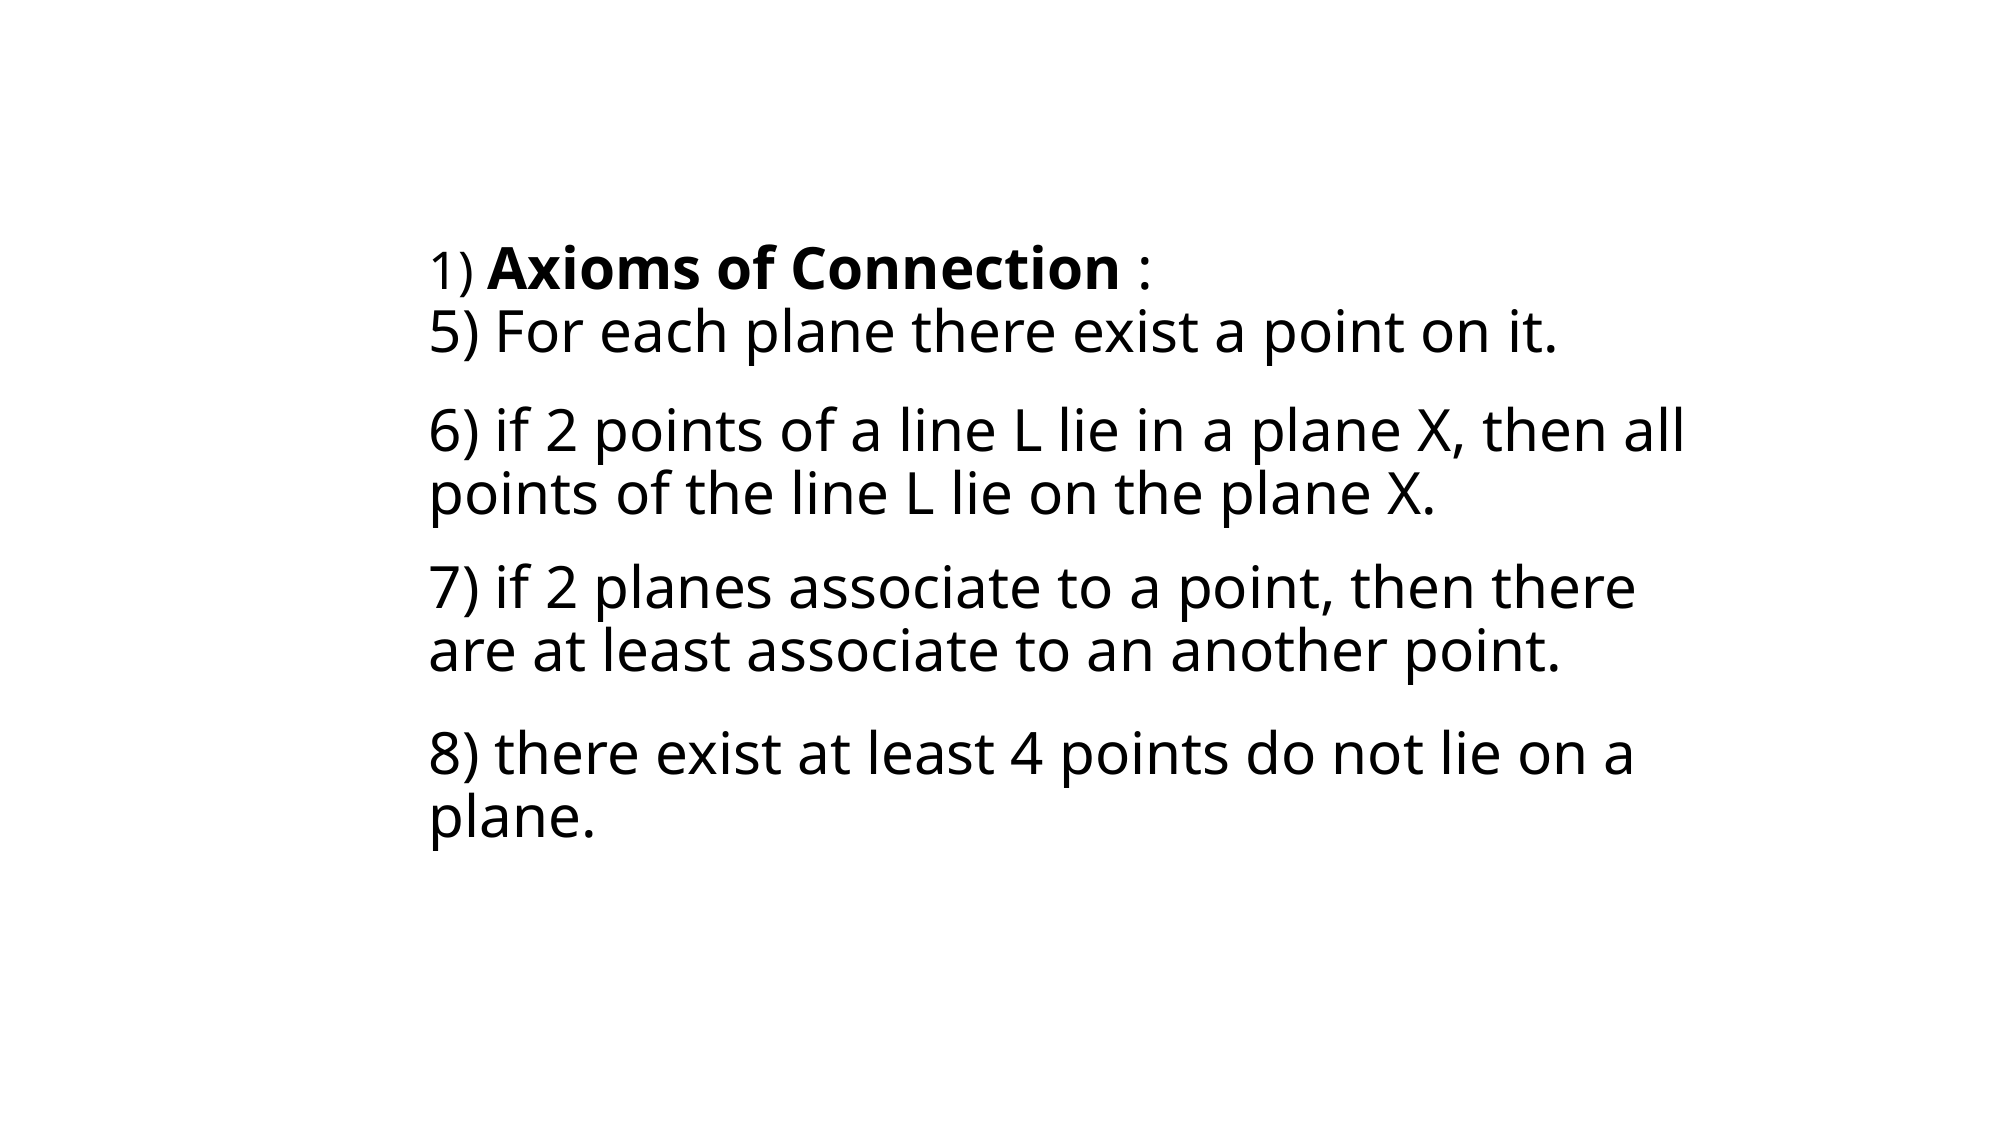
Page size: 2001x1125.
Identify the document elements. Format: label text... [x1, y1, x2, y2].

title 1) Axioms of Connection : 5) For each plane there exist a point on it. 6) if 2 points of a line L lie in a plane X, then all points of the line L lie on the plane X. 7) if 2 planes associate to a point, then there are at least associate to an another point. 8) there exist at least 4 points do not lie on a plane. [414, 35, 1714, 1055]
